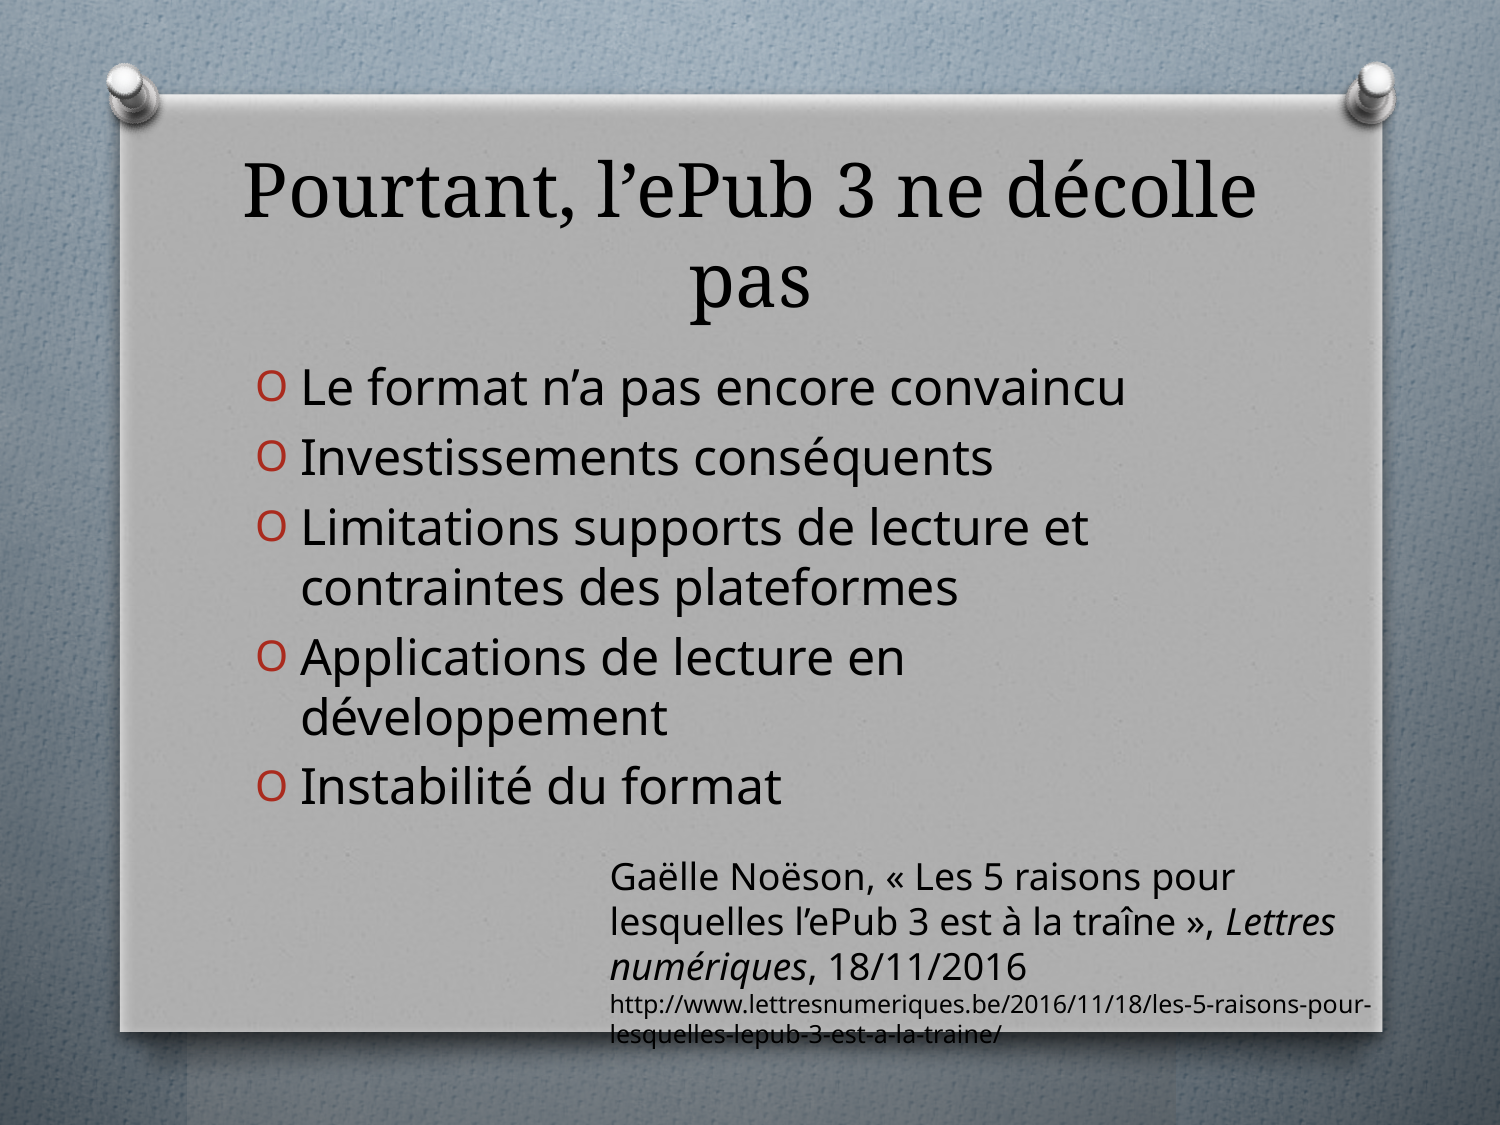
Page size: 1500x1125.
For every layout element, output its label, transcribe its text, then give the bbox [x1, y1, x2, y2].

picture [1317, 35, 1439, 156]
text_box Gaëlle Noëson, « Les 5 raisons pour lesquelles l’ePub 3 est à la traîne », Lettres numériques, 18/11/2016 http://www.lettresnumeriques.be/2016/11/18/les-5-raisons-pour-lesquelles-lepub-3-est-a-la-traine/ [594, 845, 1434, 1056]
title Pourtant, l’ePub 3 ne décolle pas [179, 134, 1323, 332]
picture [75, 29, 198, 153]
list Le format n’a pas encore convaincu Investissements conséquents Limitations supports de lecture et contraintes des plateformes Applications de lecture en développement Instabilité du format [240, 347, 1257, 939]
